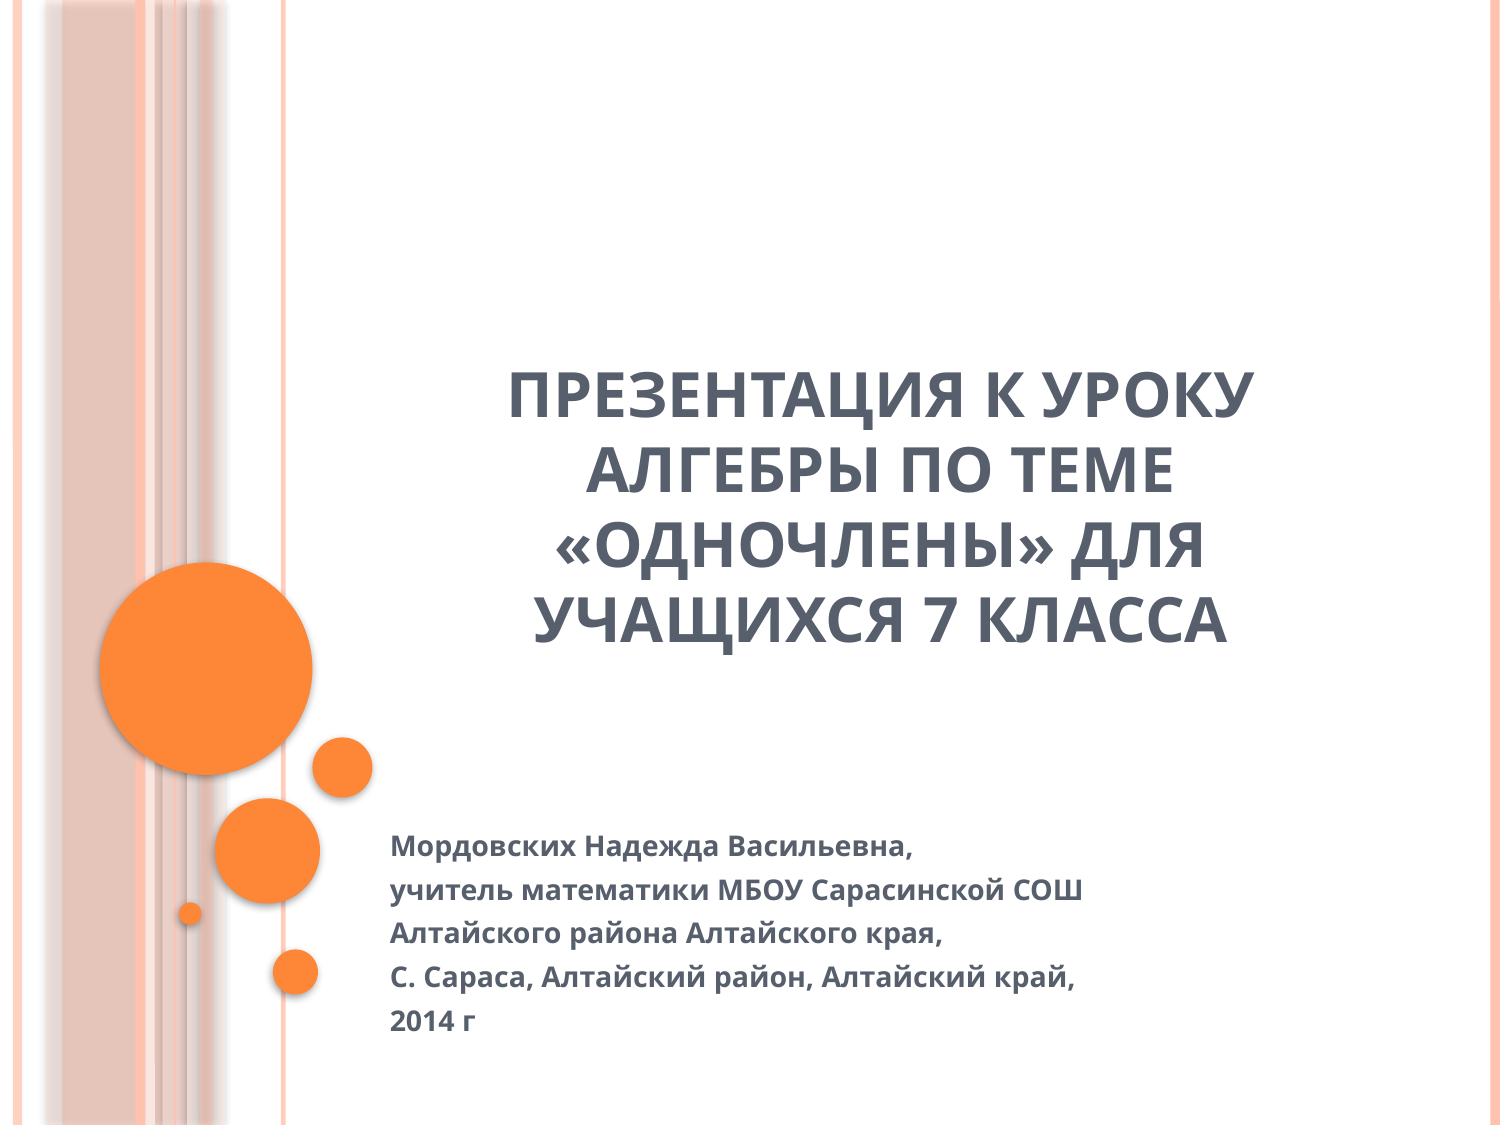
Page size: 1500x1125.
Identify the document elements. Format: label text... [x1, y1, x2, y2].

title Презентация к уроку алгебры по теме «Одночлены» для учащихся 7 класса [375, 351, 1388, 663]
subtitle Мордовских Надежда Васильевна, учитель математики МБОУ Сарасинской СОШ Алтайского района Алтайского края, С. Сараса, Алтайский район, Алтайский край, 2014 г [375, 820, 1388, 1046]
